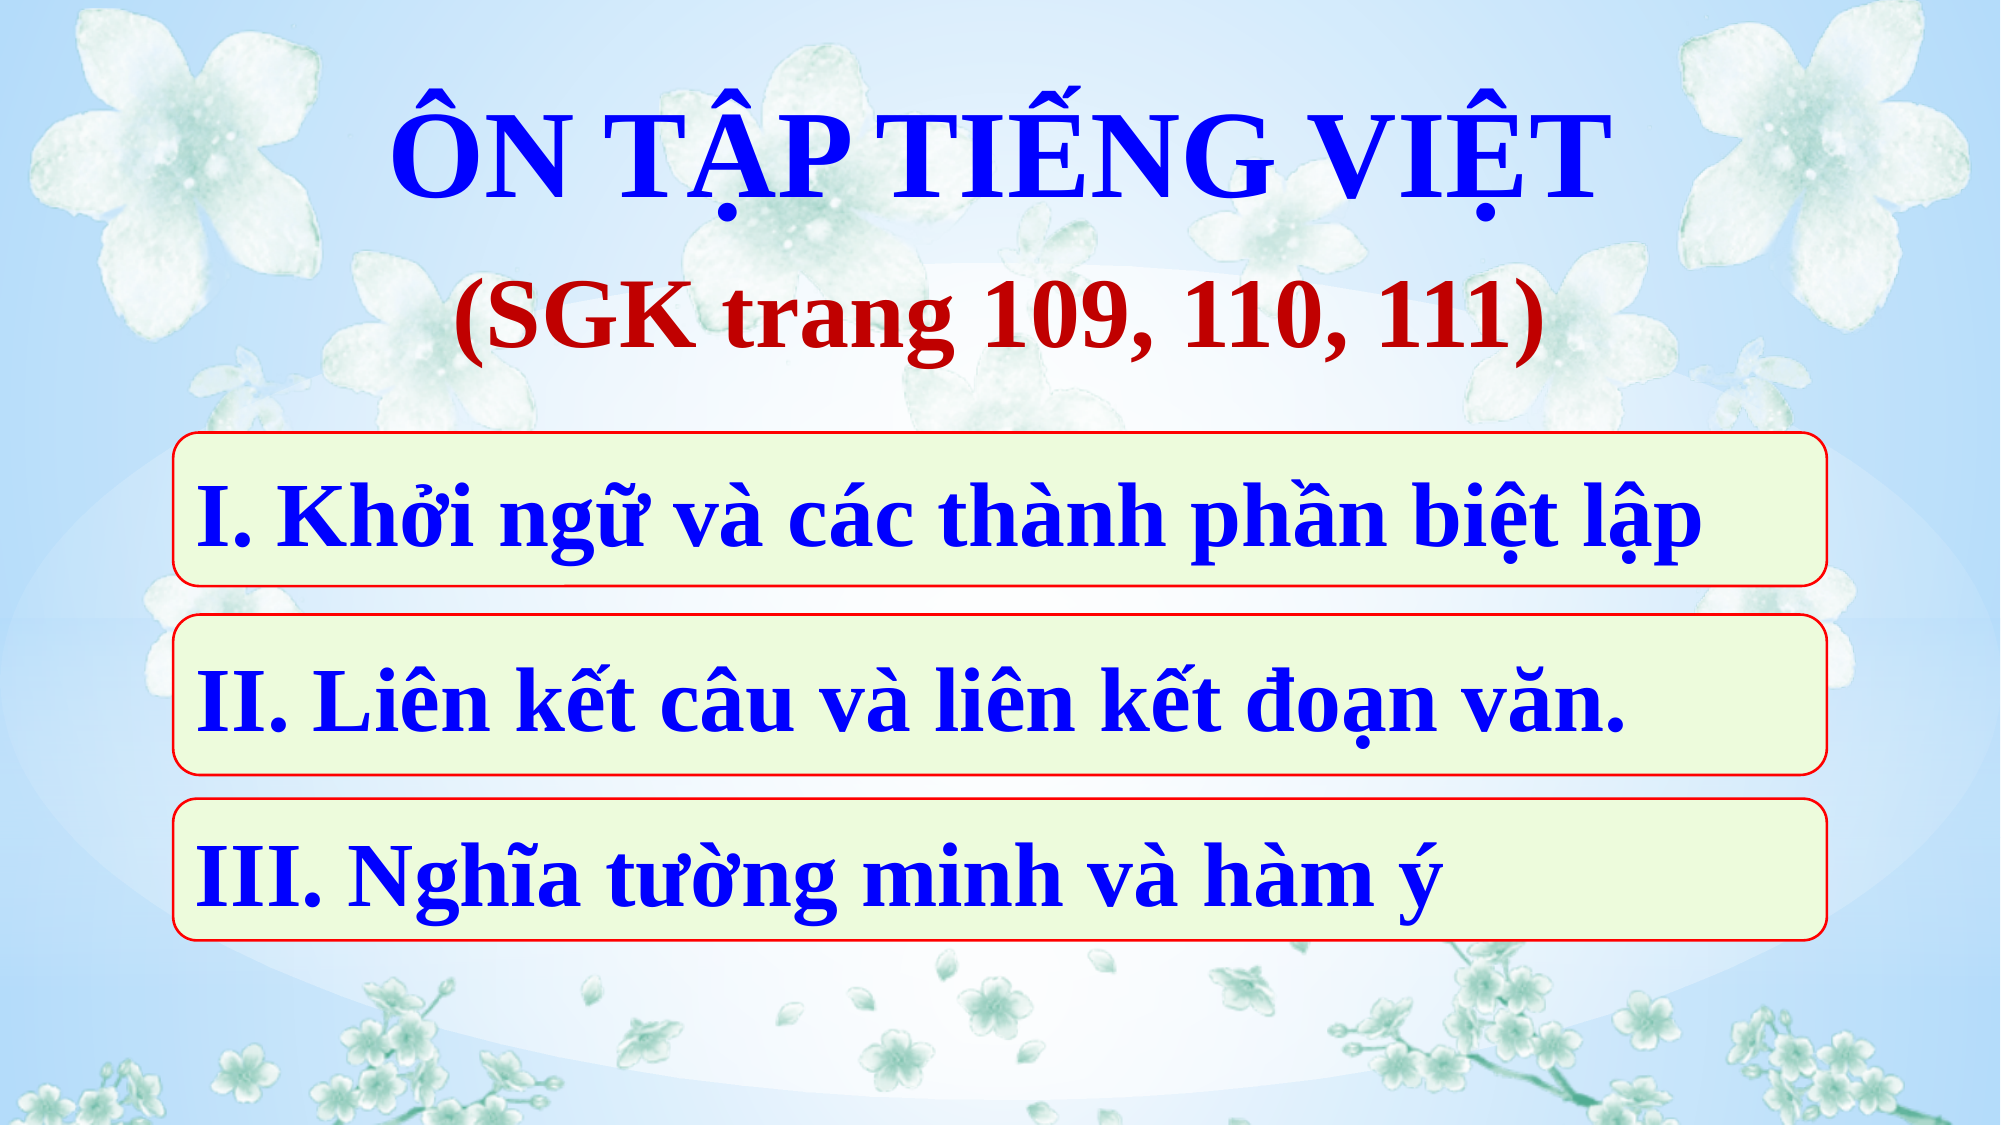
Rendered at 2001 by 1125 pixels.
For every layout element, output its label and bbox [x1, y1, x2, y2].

text_box [0, 0, 2000, 1125]
